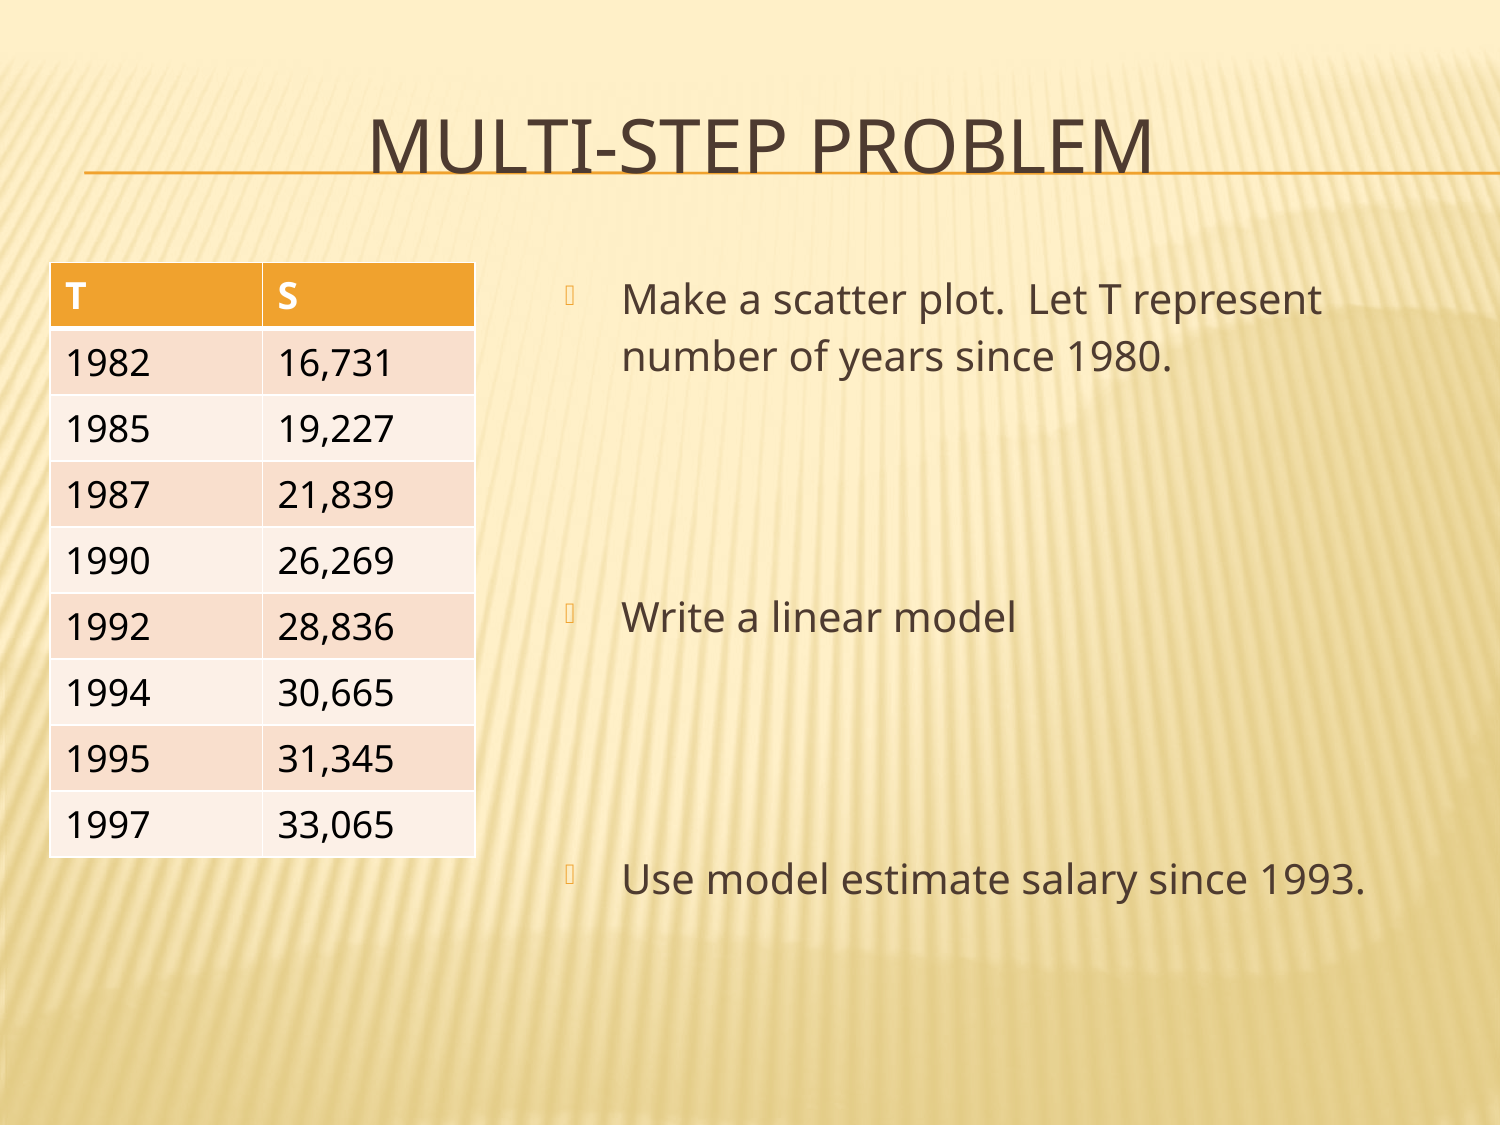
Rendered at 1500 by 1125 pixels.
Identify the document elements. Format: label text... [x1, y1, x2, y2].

table_header T [51, 263, 262, 326]
table_cell 26,269 [263, 528, 474, 592]
table_cell 31,345 [263, 726, 474, 790]
table_cell 1990 [51, 528, 262, 592]
table_header S [263, 263, 474, 326]
table_cell 1987 [51, 462, 262, 526]
table_cell 1994 [51, 660, 262, 724]
table_cell 19,227 [263, 396, 474, 460]
table_cell 28,836 [263, 594, 474, 658]
table_cell 1992 [51, 594, 262, 658]
list Make a scatter plot. Let T represent number of years since 1980. Write a linear model Use model estimate salary since 1993. [549, 262, 1463, 1038]
table_cell 30,665 [263, 660, 474, 724]
table_cell 33,065 [263, 792, 474, 856]
table_cell 21,839 [263, 462, 474, 526]
table_cell 1997 [51, 792, 262, 856]
table_cell 1995 [51, 726, 262, 790]
table_cell 1982 [51, 331, 262, 394]
table_cell 1985 [51, 396, 262, 460]
table_cell 16,731 [263, 331, 474, 394]
title Multi-step problem [49, 75, 1475, 213]
